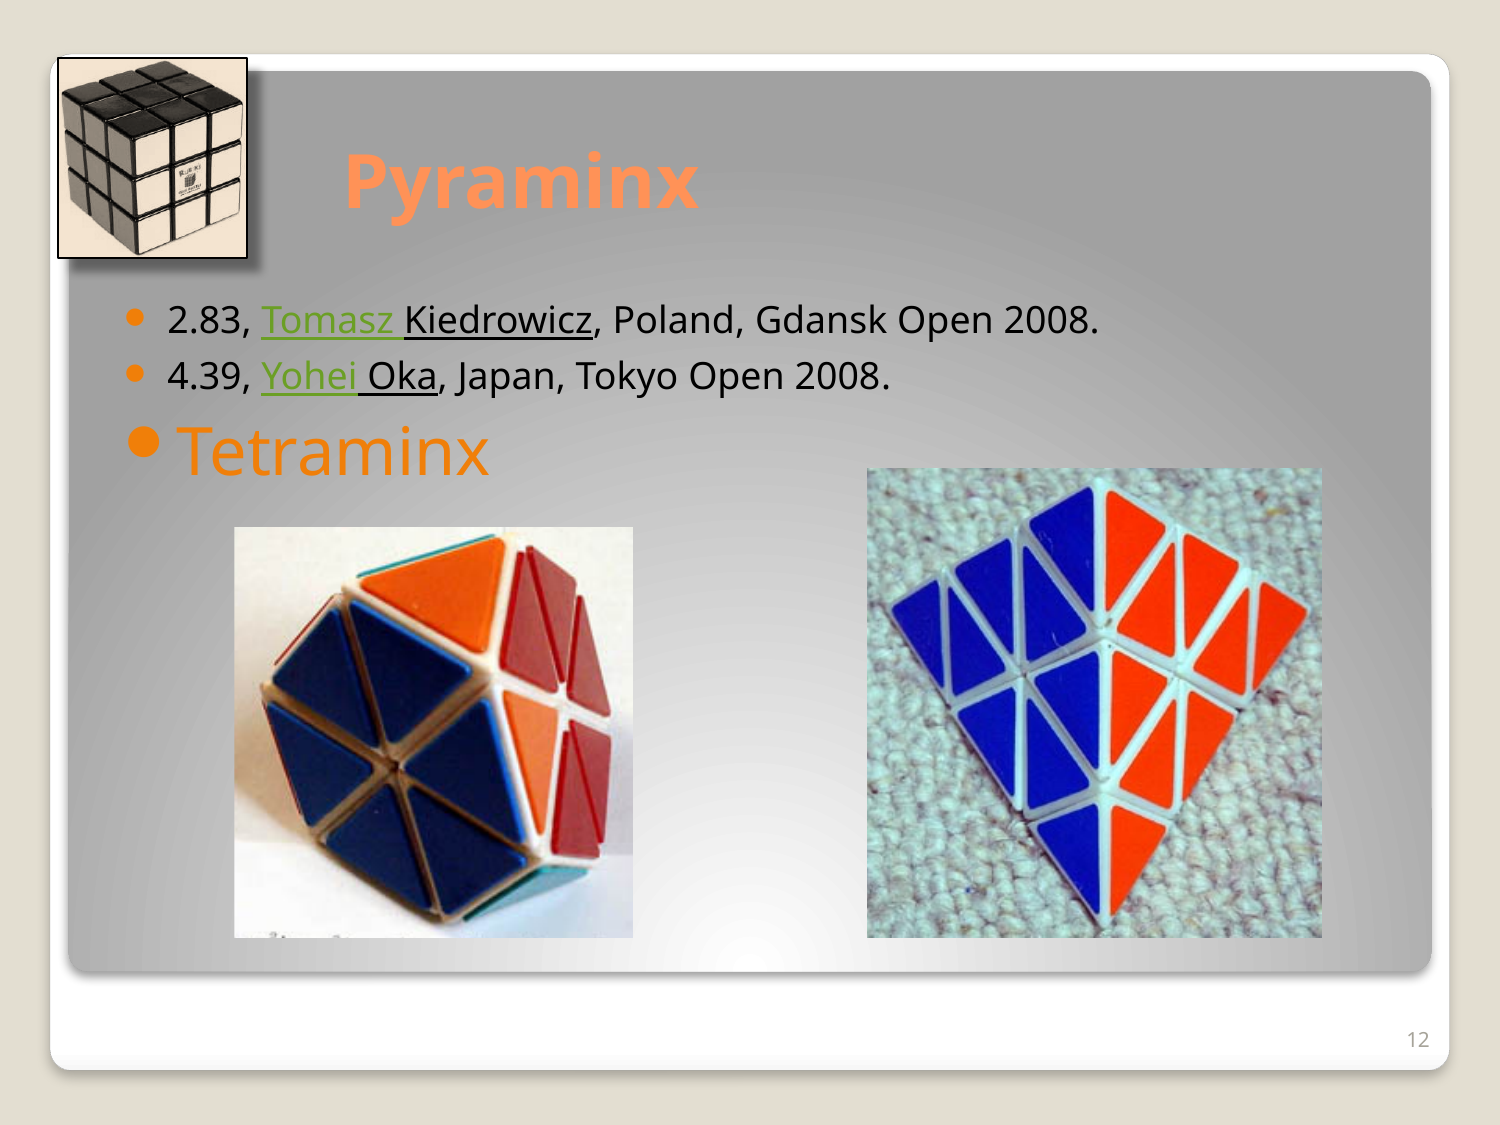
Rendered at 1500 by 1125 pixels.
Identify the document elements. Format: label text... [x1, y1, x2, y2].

title Pyraminx [328, 58, 1437, 232]
slide_number 12 [1369, 1002, 1445, 1063]
picture [234, 527, 634, 938]
list 2.83, Tomasz Kiedrowicz, Poland, Gdansk Open 2008. 4.39, Yohei Oka, Japan, Tokyo Open 2008. Tetraminx [93, 281, 1437, 997]
picture [866, 468, 1323, 938]
